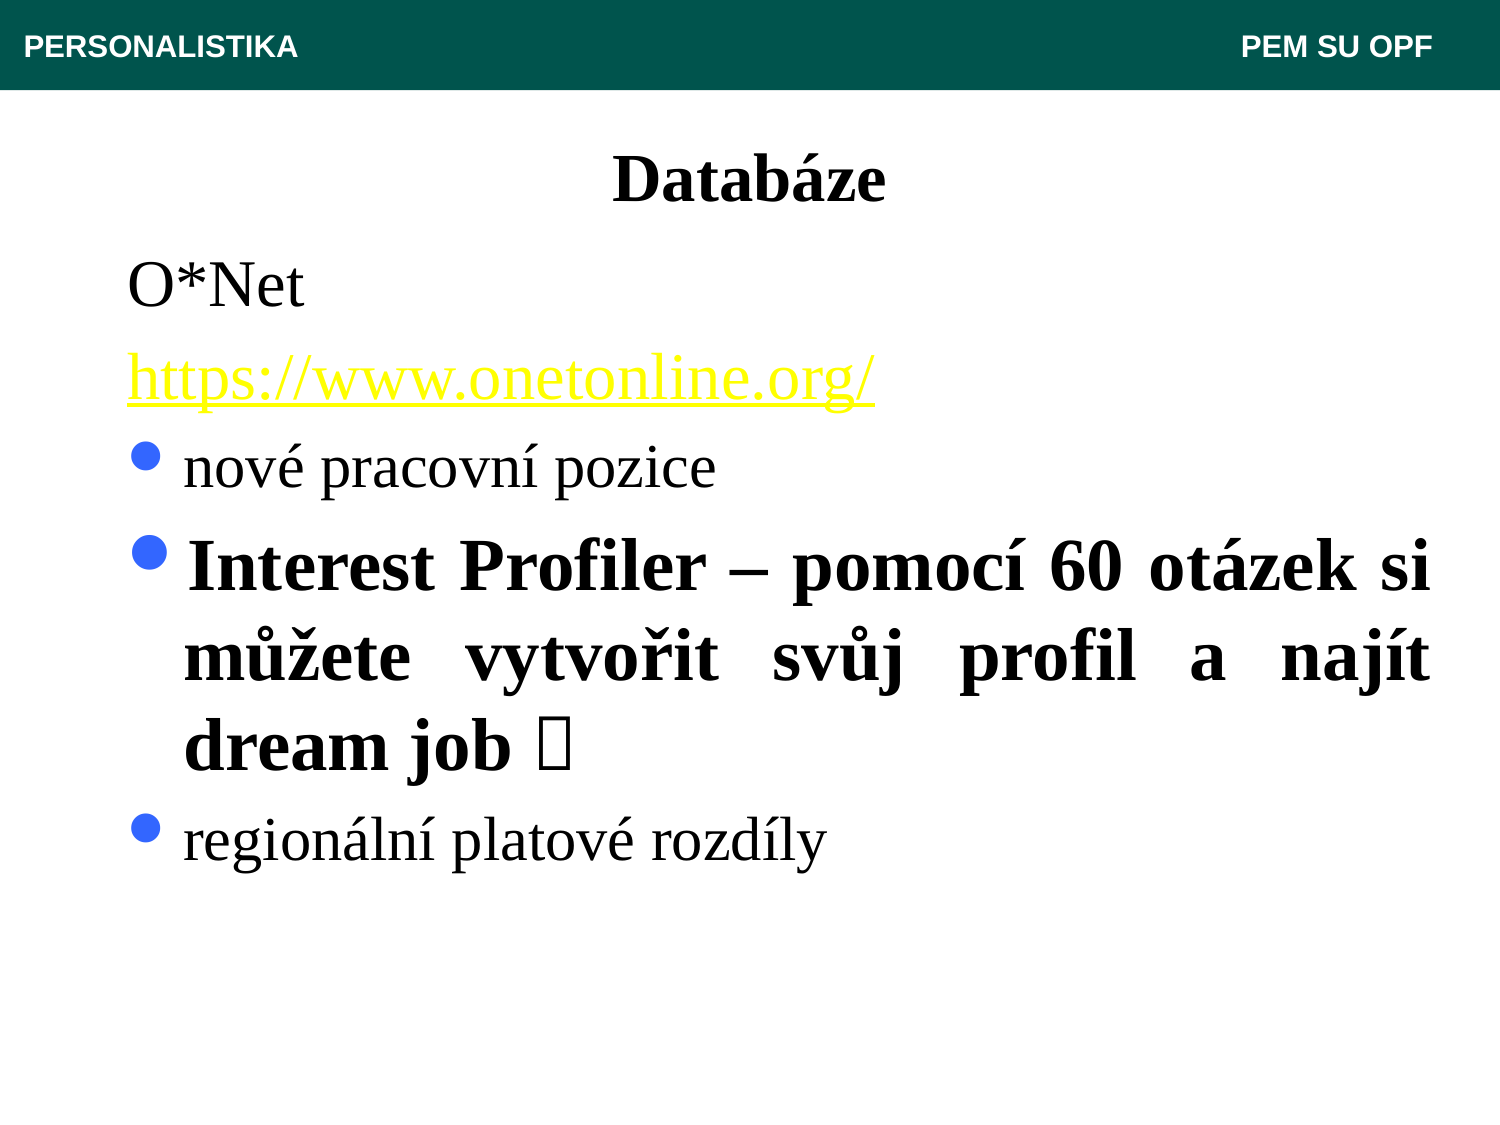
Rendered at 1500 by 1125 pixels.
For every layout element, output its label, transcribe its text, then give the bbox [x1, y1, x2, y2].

text_box PERSONALISTIKA PEM SU OPF [0, 0, 1500, 92]
title Databáze [111, 113, 1388, 231]
list O*Net https://www.onetonline.org/ nové pracovní pozice Interest Profiler – pomocí 60 otázek si můžete vytvořit svůj profil a najít dream job  regionální platové rozdíly [111, 231, 1448, 1012]
